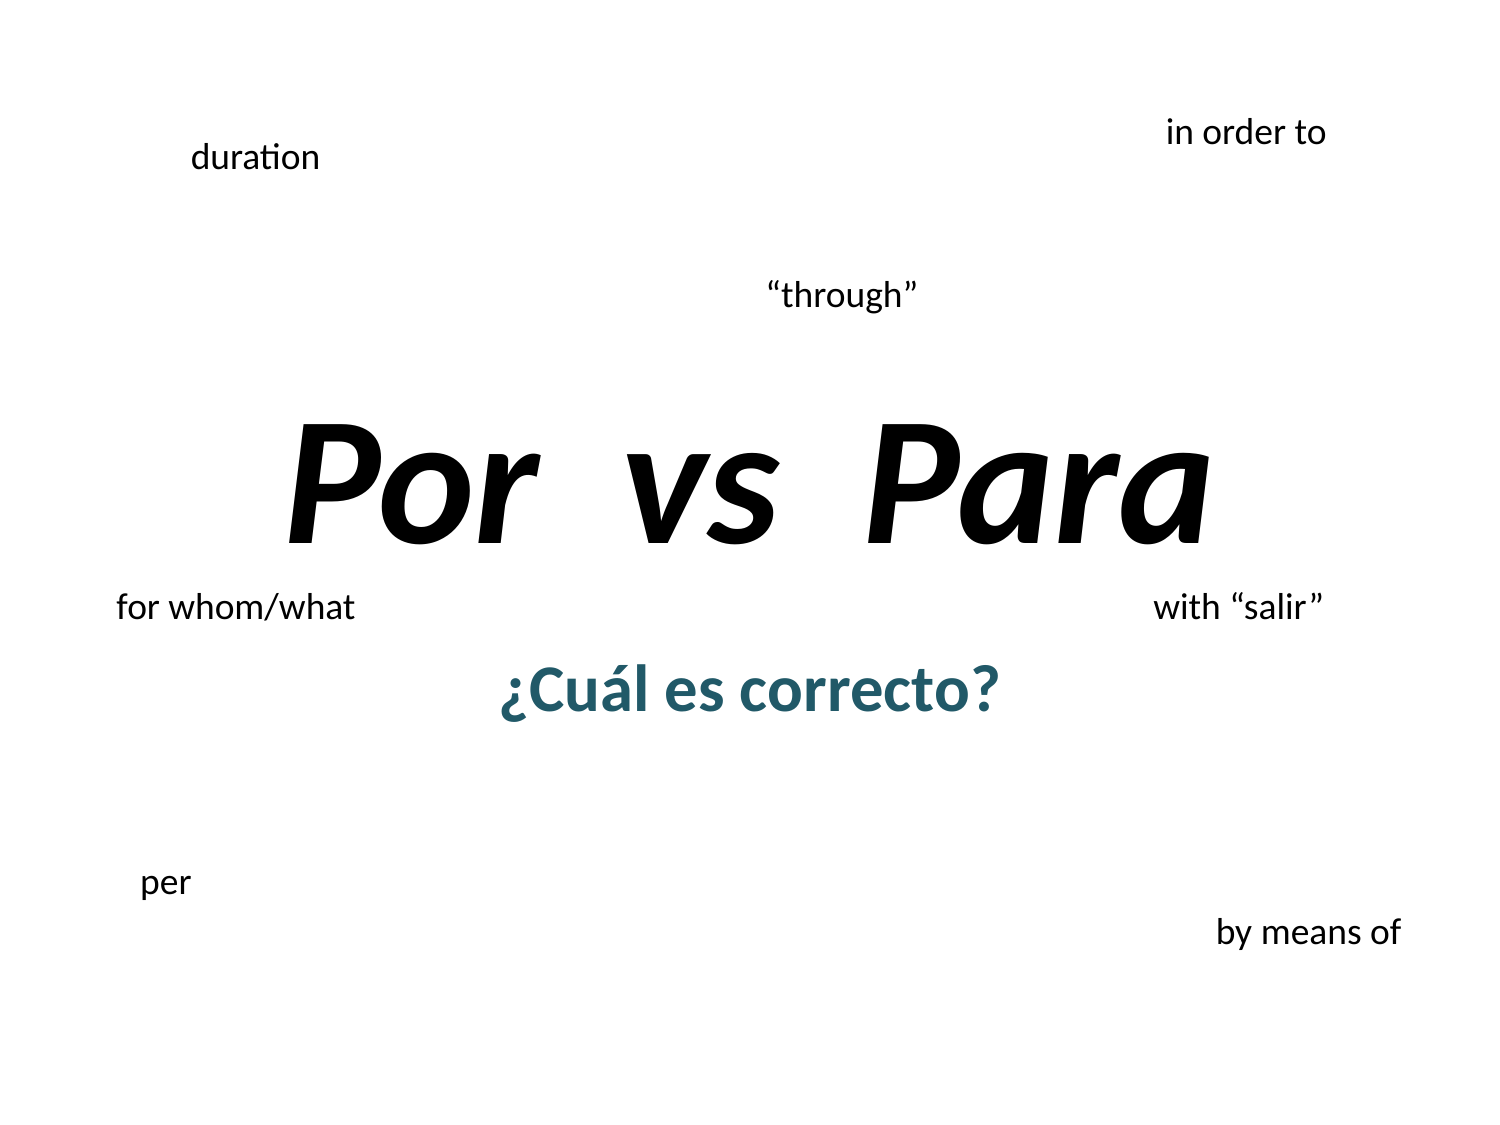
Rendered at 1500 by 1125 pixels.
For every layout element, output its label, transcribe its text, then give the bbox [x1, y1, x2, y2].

subtitle ¿Cuál es correcto? [225, 637, 1275, 925]
text_box per [125, 849, 207, 910]
text_box by means of [1201, 899, 1417, 960]
text_box with “salir” [1138, 574, 1340, 635]
text_box “through” [750, 262, 934, 323]
text_box duration [176, 124, 336, 185]
title Por vs Para [112, 349, 1388, 591]
text_box in order to [1151, 99, 1342, 160]
text_box for whom/what [101, 574, 371, 635]
